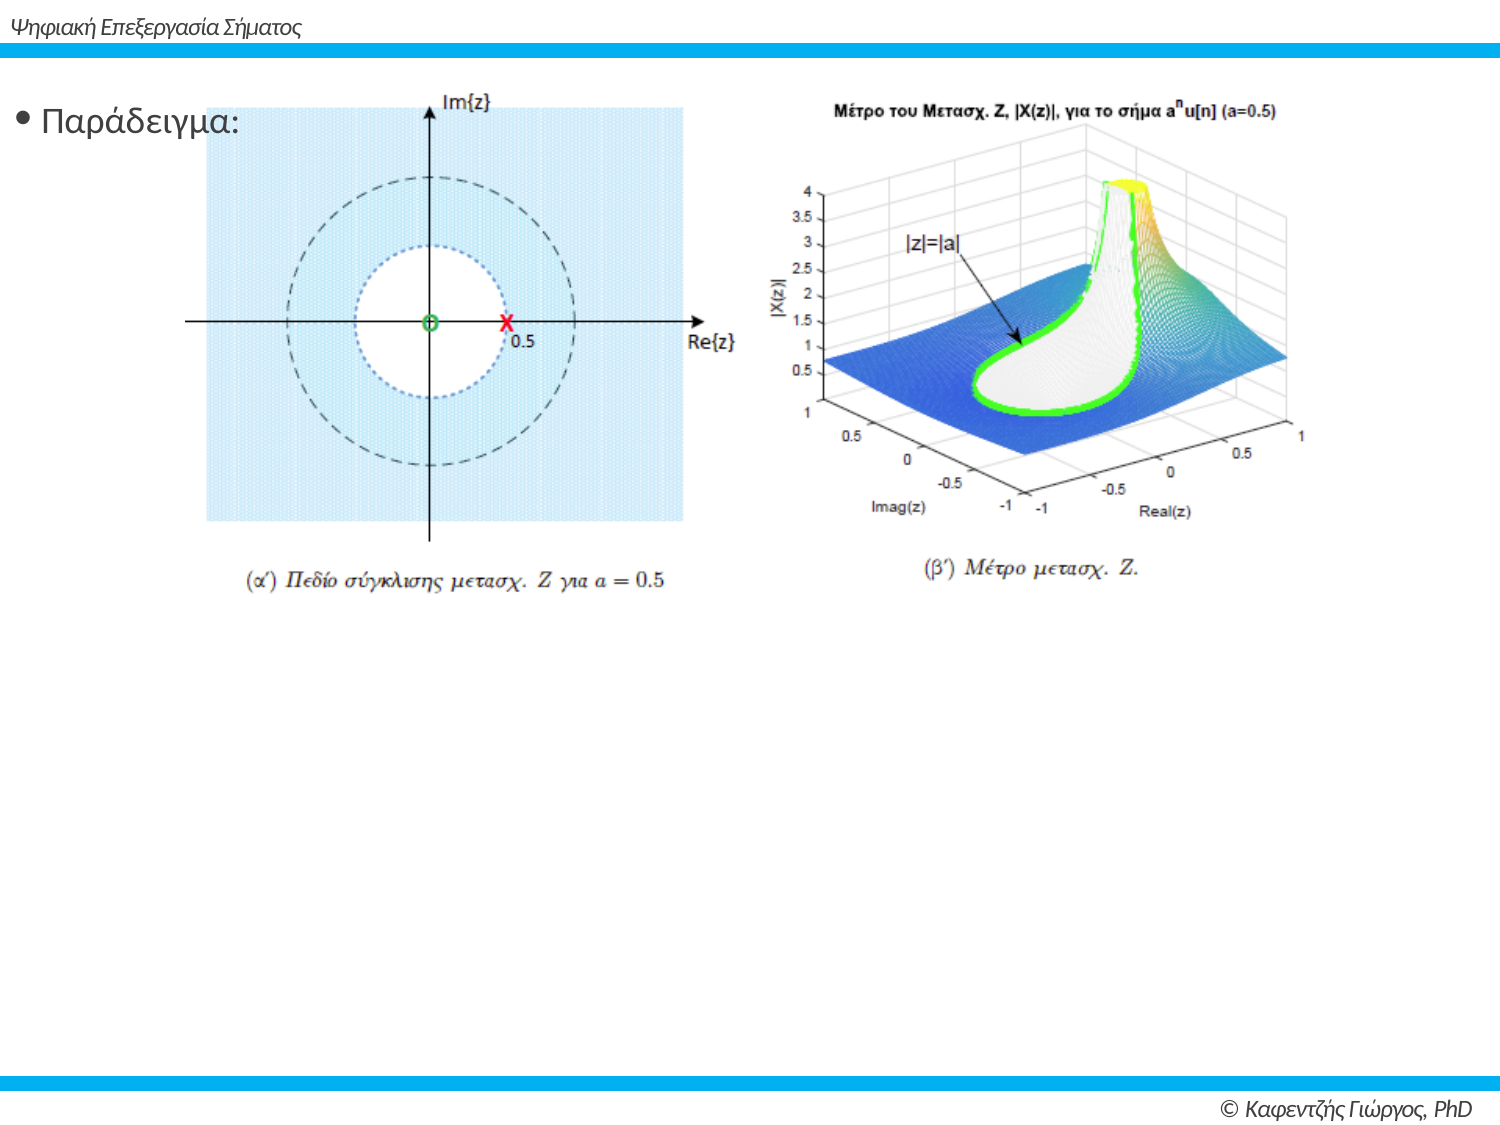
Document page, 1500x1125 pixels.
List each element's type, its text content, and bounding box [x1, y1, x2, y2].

picture [184, 89, 1314, 603]
list Παράδειγμα: [14, 90, 1484, 1076]
text_box © Καφεντζής Γιώργος, PhD [0, 1100, 1484, 1125]
text_box [0, 1076, 1500, 1091]
title Ψηφιακή Επεξεργασία Σήματος [0, 20, 1484, 43]
text_box [0, 43, 1500, 58]
